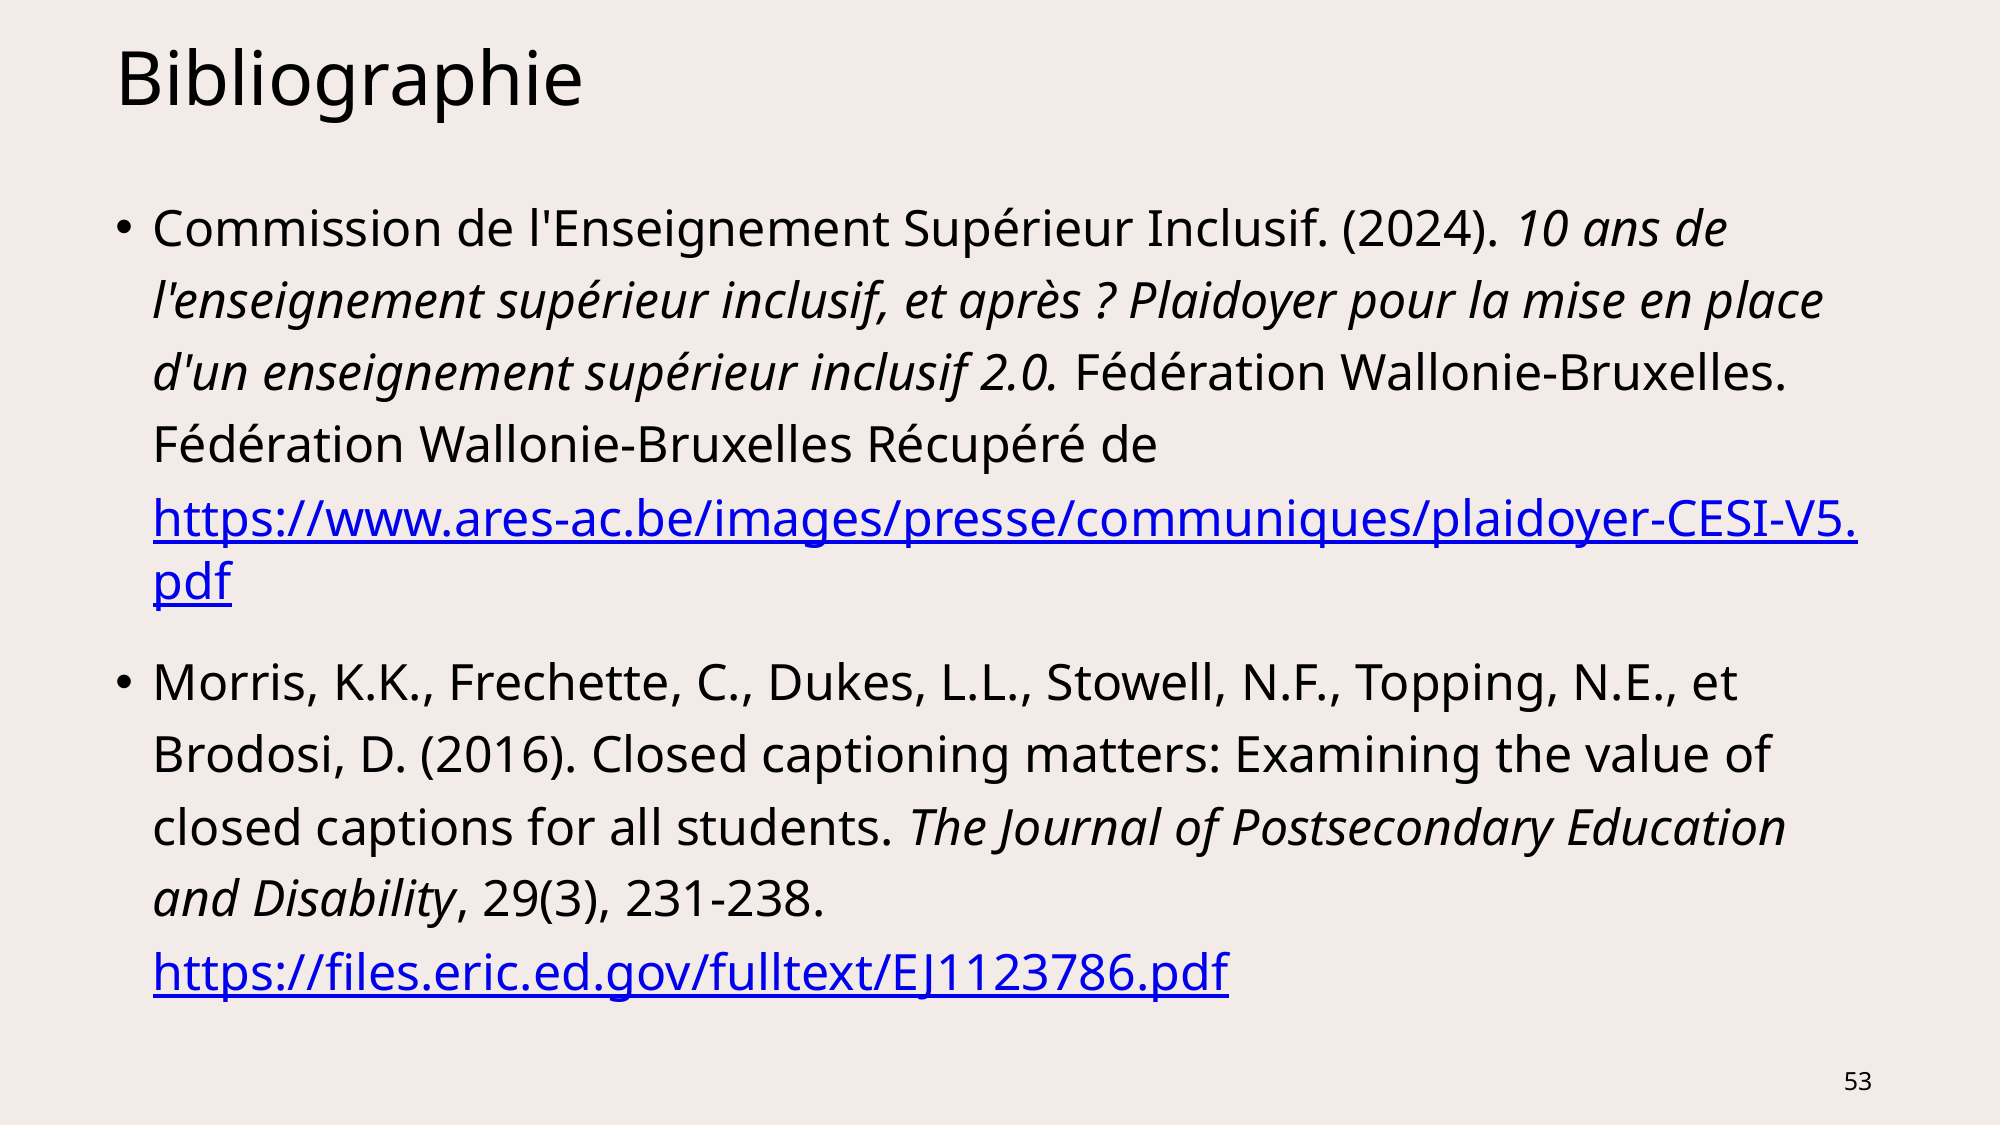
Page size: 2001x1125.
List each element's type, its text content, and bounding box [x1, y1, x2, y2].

title Bibliographie [100, 33, 1900, 134]
list Commission de l'Enseignement Supérieur Inclusif. (2024). 10 ans de l'enseignement supérieur inclusif, et après ? Plaidoyer pour la mise en place d'un enseignement supérieur inclusif 2.0. Fédération Wallonie-Bruxelles. Fédération Wallonie-Bruxelles Récupéré de https://www.ares-ac.be/images/presse/communiques/plaidoyer-CESI-V5.pdf Morris, K.K., Frechette, C., Dukes, L.L., Stowell, N.F., Topping, N.E., et Brodosi, D. (2016). Closed captioning matters: Examining the value of closed captions for all students. The Journal of Postsecondary Education and Disability, 29(3), 231-238. https://files.eric.ed.gov/fulltext/EJ1123786.pdf [100, 177, 1900, 1119]
